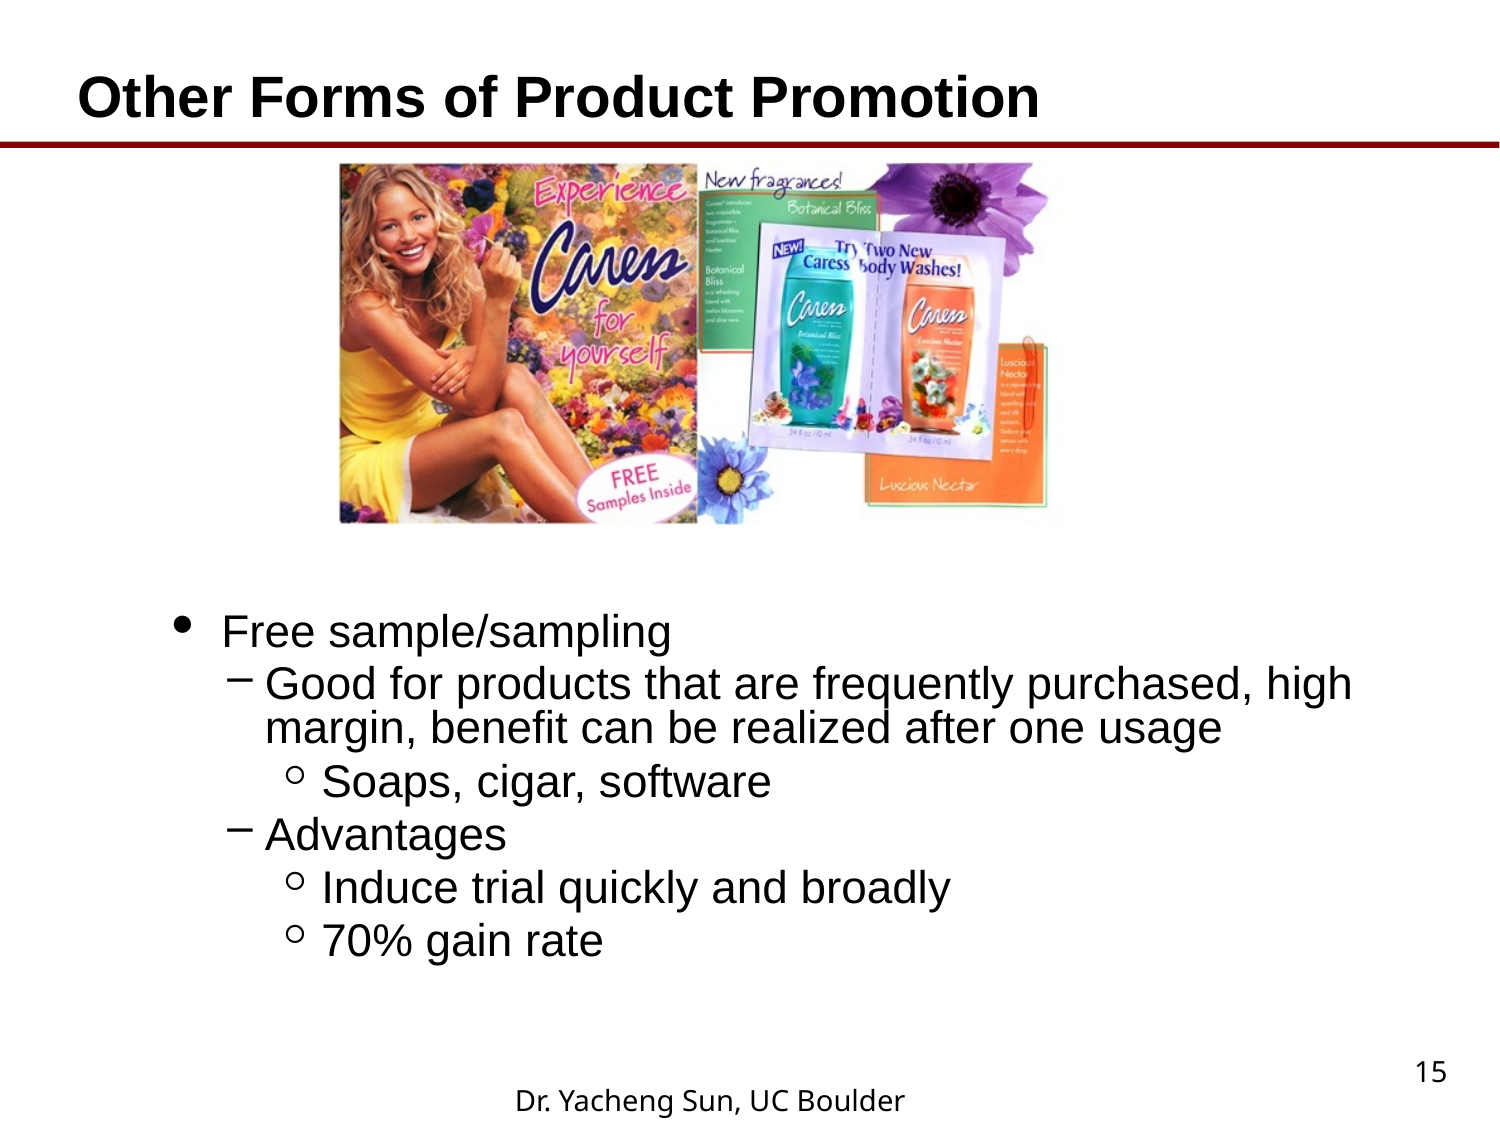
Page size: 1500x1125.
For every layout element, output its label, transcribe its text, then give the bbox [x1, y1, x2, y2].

text_box 15 [1149, 1024, 1463, 1100]
picture [337, 162, 1063, 526]
list Free sample/sampling Good for products that are frequently purchased, high margin, benefit can be realized after one usage Soaps, cigar, software Advantages Induce trial quickly and broadly 70% gain rate [137, 337, 1413, 1125]
title Other Forms of Product Promotion [62, 6, 1438, 137]
text_box Dr. Yacheng Sun, UC Boulder [500, 1074, 1063, 1125]
